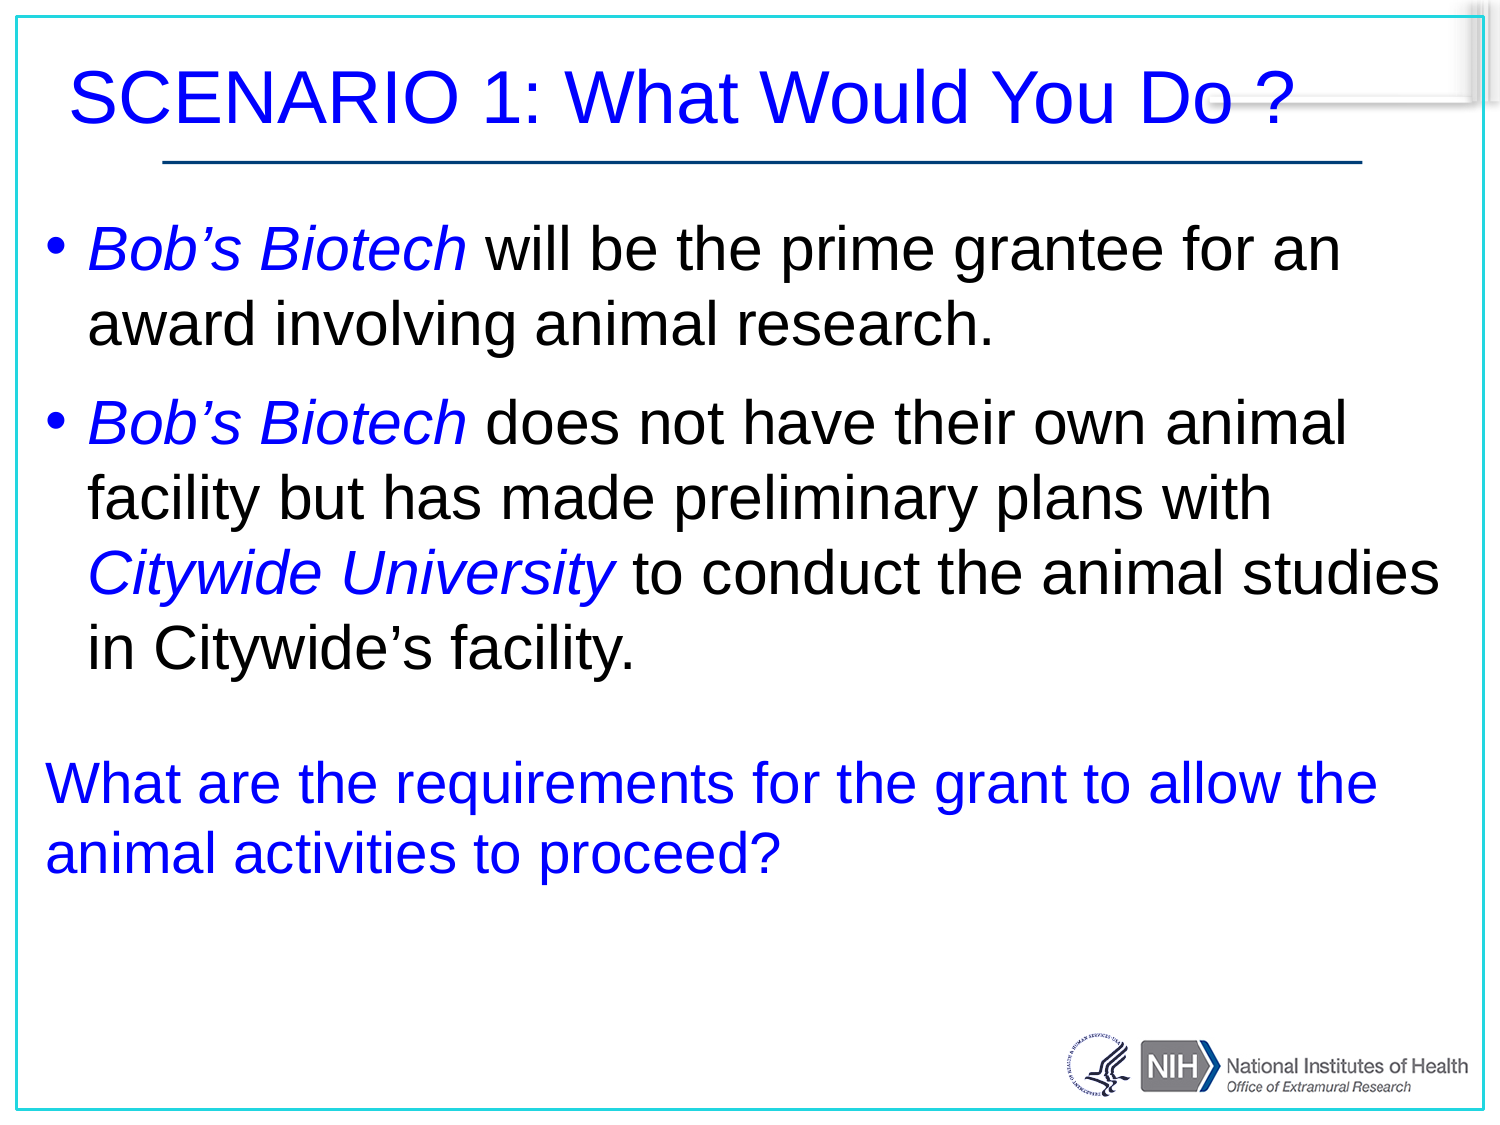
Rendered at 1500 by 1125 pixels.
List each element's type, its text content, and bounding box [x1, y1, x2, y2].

list Bob’s Biotech will be the prime grantee for an award involving animal research. Bob’s Biotech does not have their own animal facility but has made preliminary plans with Citywide University to conduct the animal studies in Citywide’s facility. What are the requirements for the grant to allow the animal activities to proceed? [12, 199, 1476, 1015]
picture [1137, 1037, 1471, 1096]
title SCENARIO 1: What Would You Do ? [12, 0, 1500, 188]
